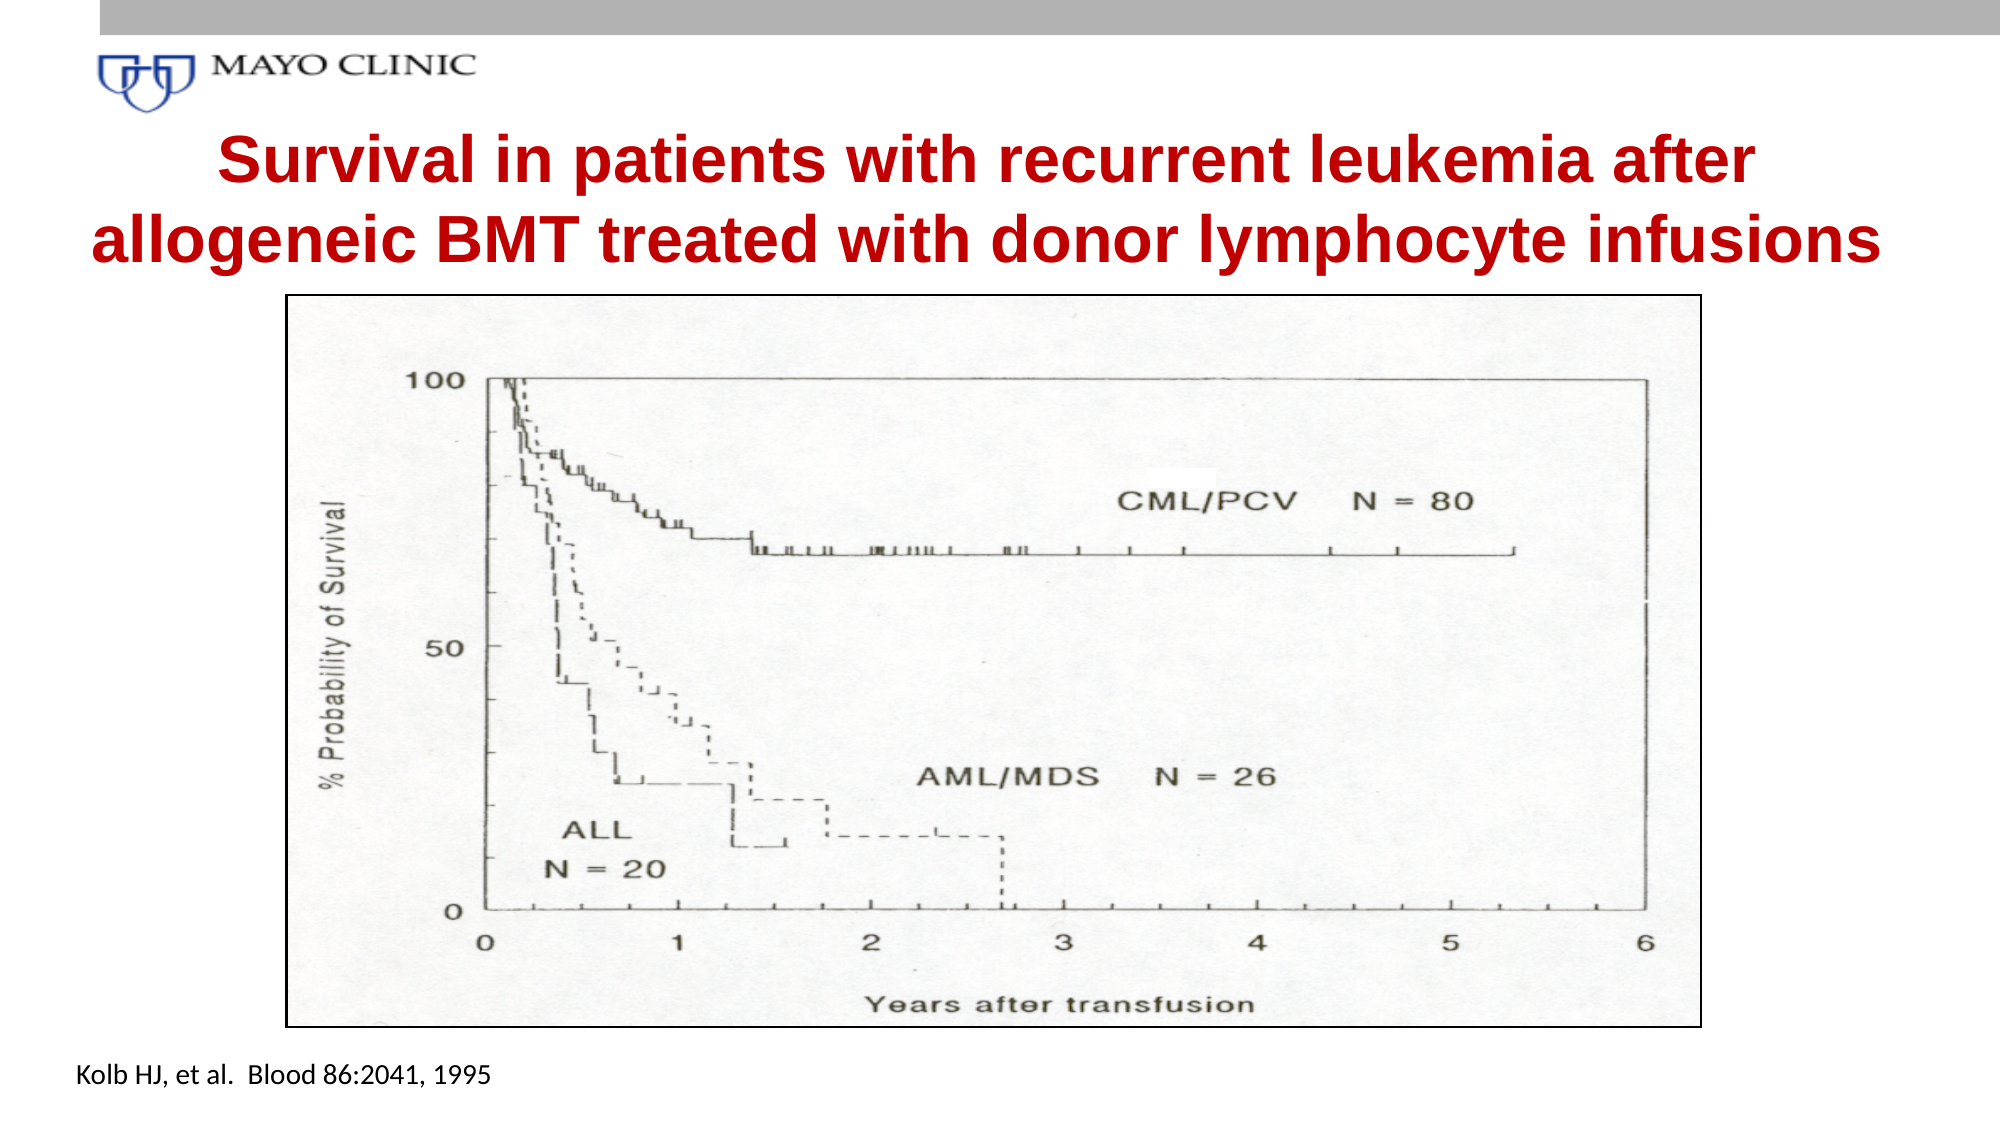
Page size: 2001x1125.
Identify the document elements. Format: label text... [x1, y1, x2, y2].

text_box Survival in patients with recurrent leukemia after allogeneic BMT treated with donor lymphocyte infusions [49, 110, 1926, 282]
picture [287, 296, 1701, 1026]
picture [87, 46, 488, 110]
text_box Kolb HJ, et al. Blood 86:2041, 1995 [64, 1049, 504, 1097]
